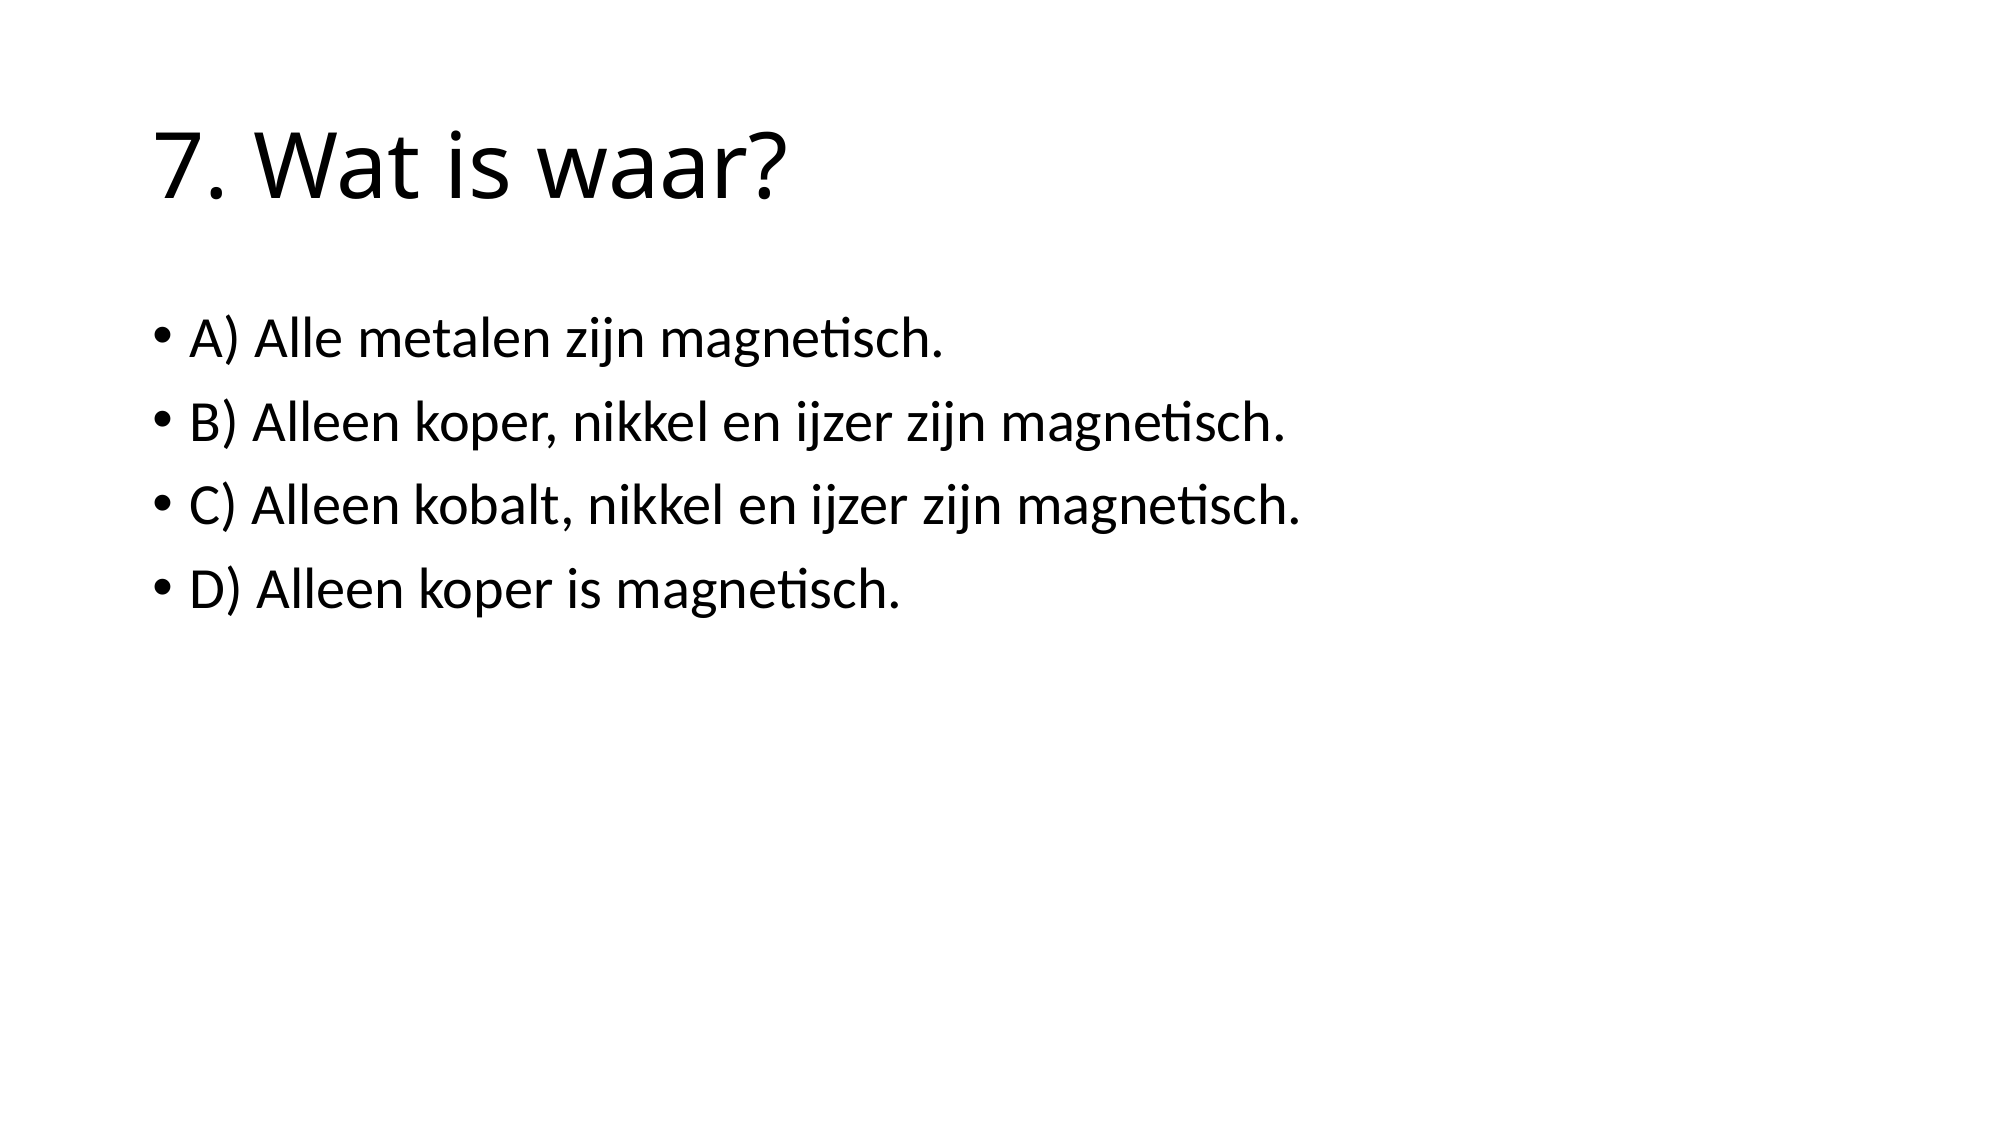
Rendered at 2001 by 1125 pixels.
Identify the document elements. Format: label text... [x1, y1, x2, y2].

list A) Alle metalen zijn magnetisch. B) Alleen koper, nikkel en ijzer zijn magnetisch. C) Alleen kobalt, nikkel en ijzer zijn magnetisch. D) Alleen koper is magnetisch. [137, 299, 1863, 1014]
title 7. Wat is waar? [137, 59, 1863, 278]
